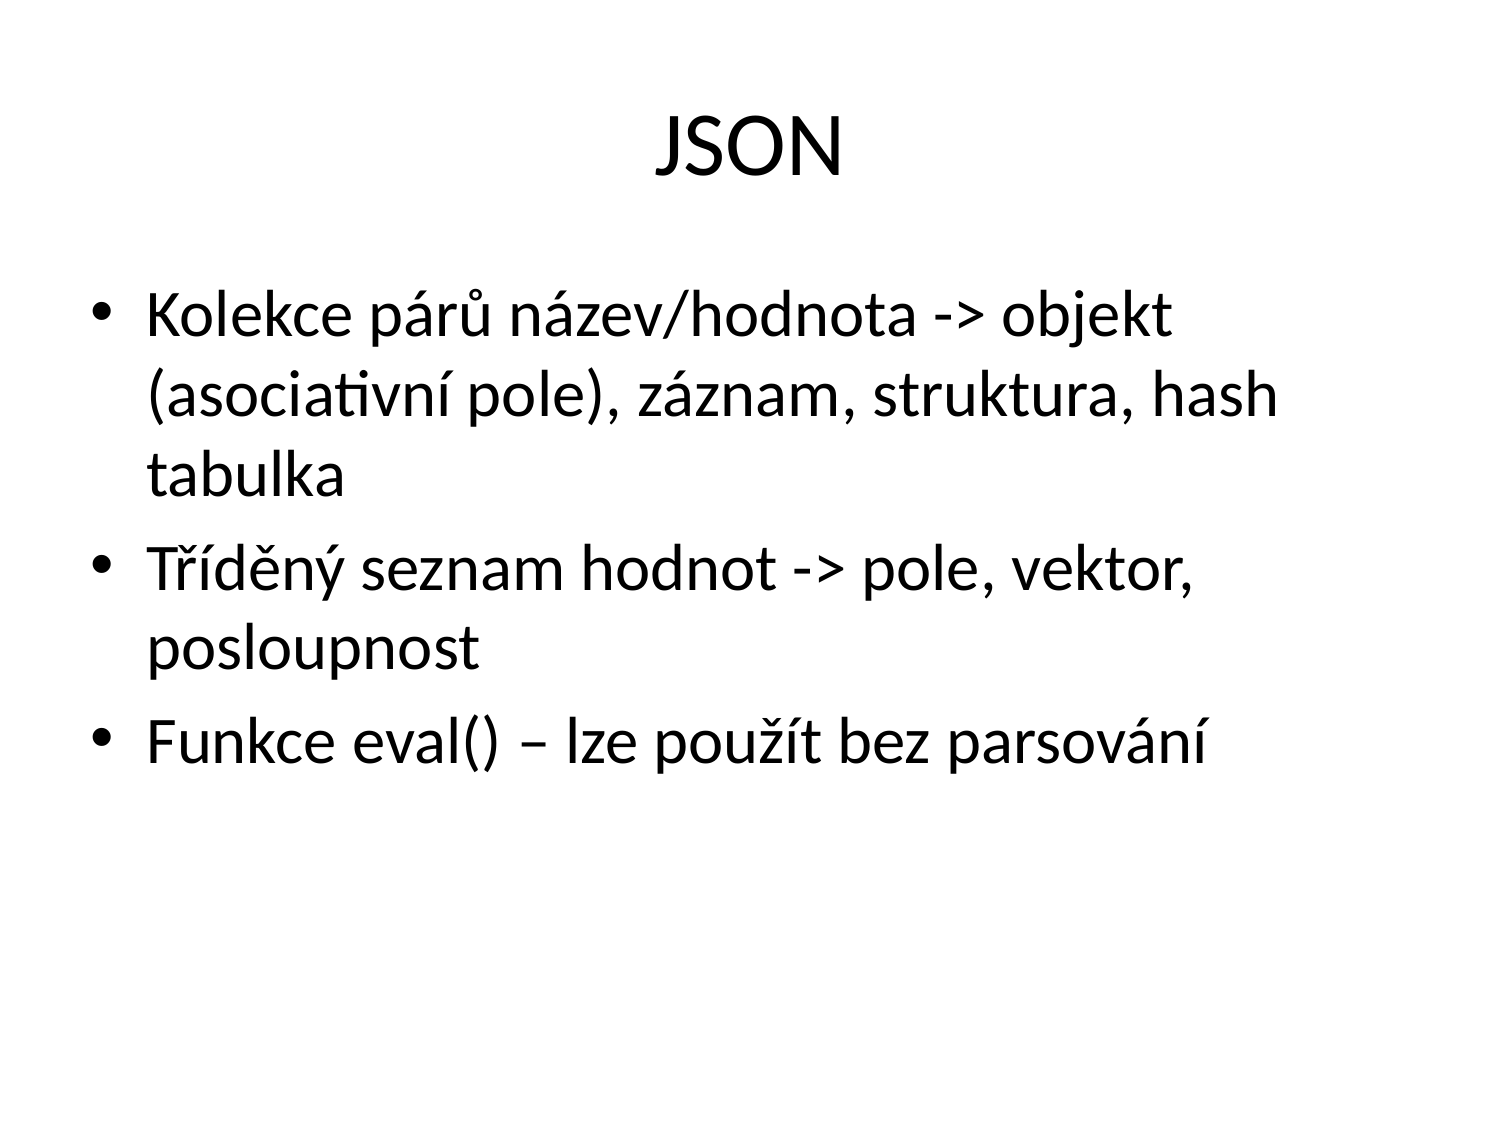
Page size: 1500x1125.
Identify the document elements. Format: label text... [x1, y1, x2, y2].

list Kolekce párů název/hodnota -> objekt (asociativní pole), záznam, struktura, hash tabulka Tříděný seznam hodnot -> pole, vektor, posloupnost Funkce eval() – lze použít bez parsování [75, 262, 1425, 1005]
title JSON [75, 45, 1425, 233]
